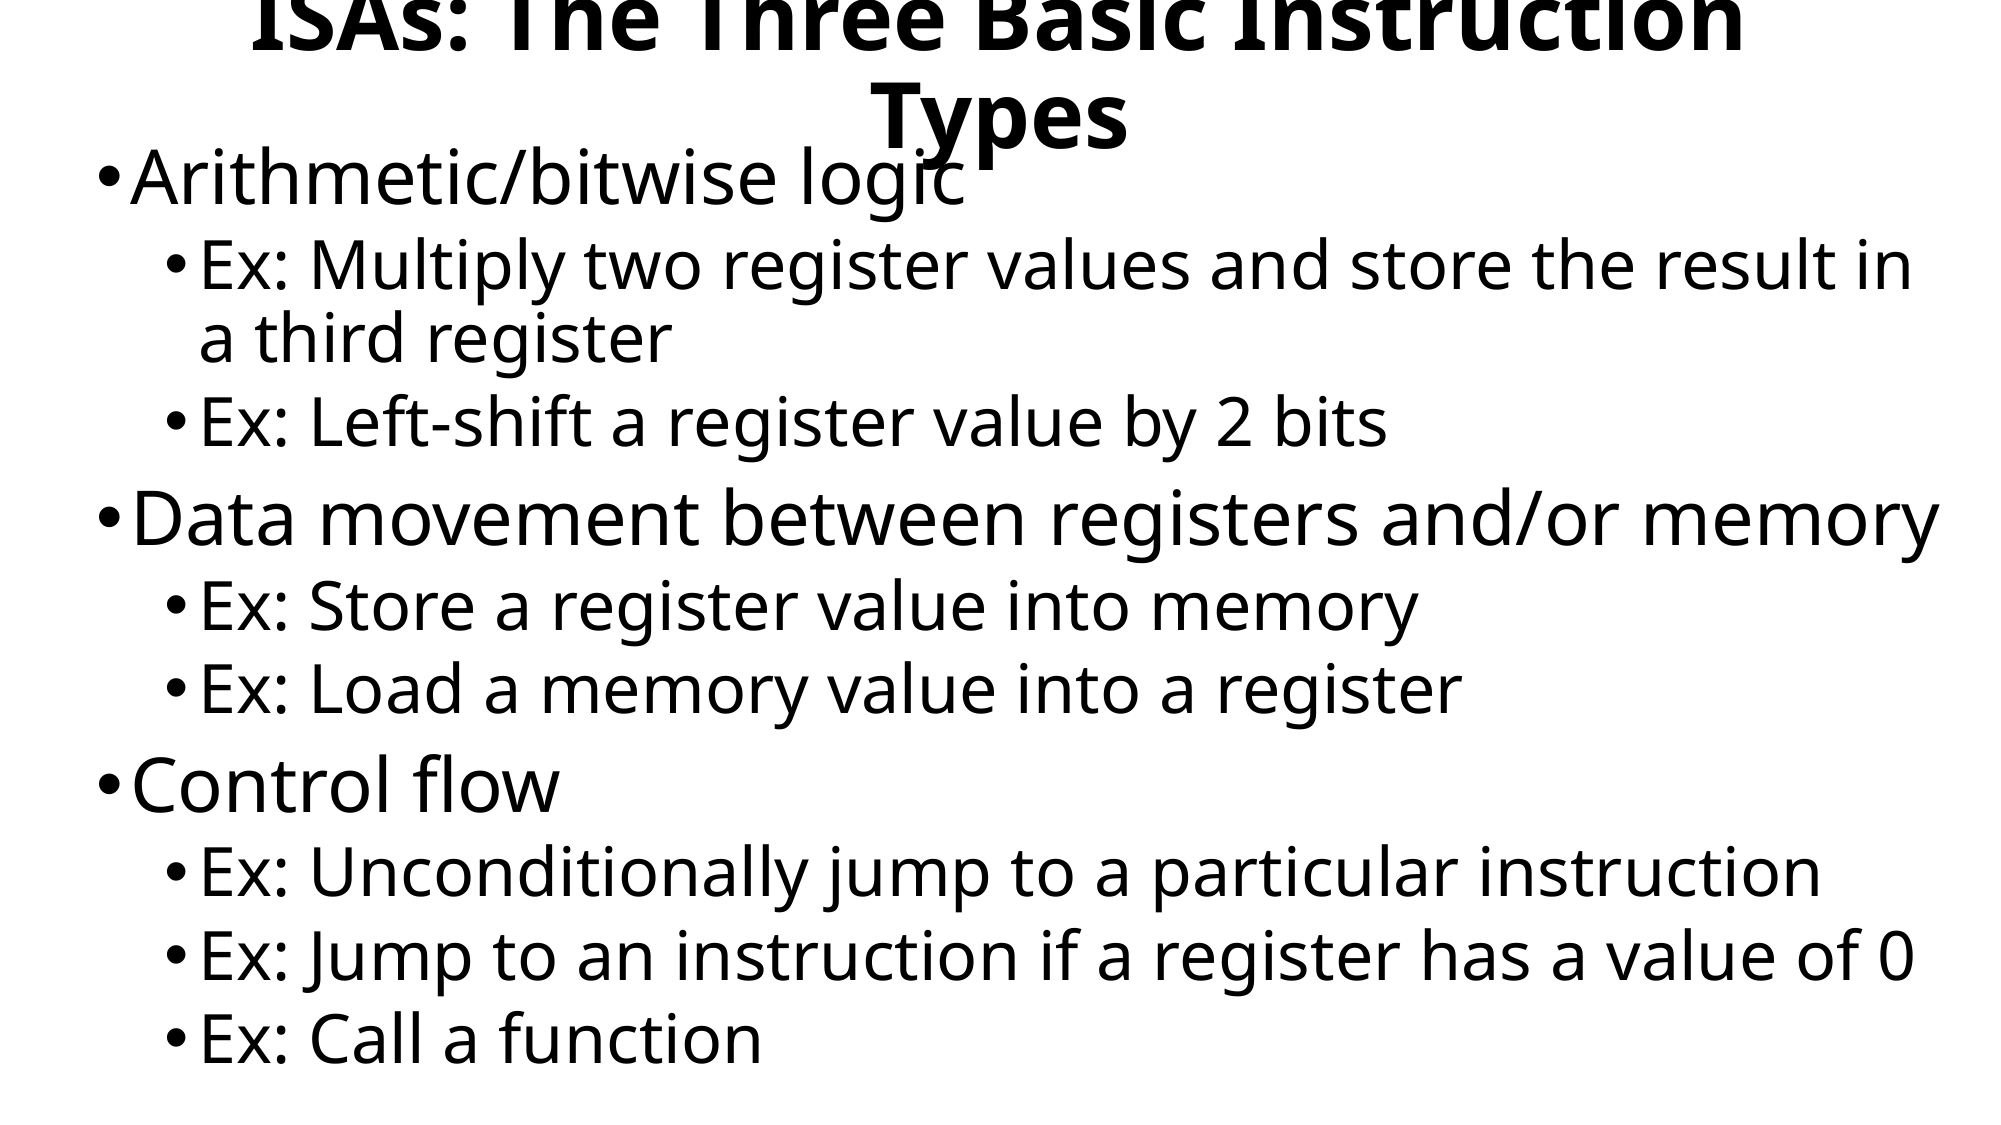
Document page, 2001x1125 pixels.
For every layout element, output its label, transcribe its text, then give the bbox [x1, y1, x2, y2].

list Arithmetic/bitwise logic Ex: Multiply two register values and store the result in a third register Ex: Left-shift a register value by 2 bits Data movement between registers and/or memory Ex: Store a register value into memory Ex: Load a memory value into a register Control flow Ex: Unconditionally jump to a particular instruction Ex: Jump to an instruction if a register has a value of 0 Ex: Call a function [81, 131, 1959, 1125]
title ISAs: The Three Basic Instruction Types [137, 0, 1863, 131]
